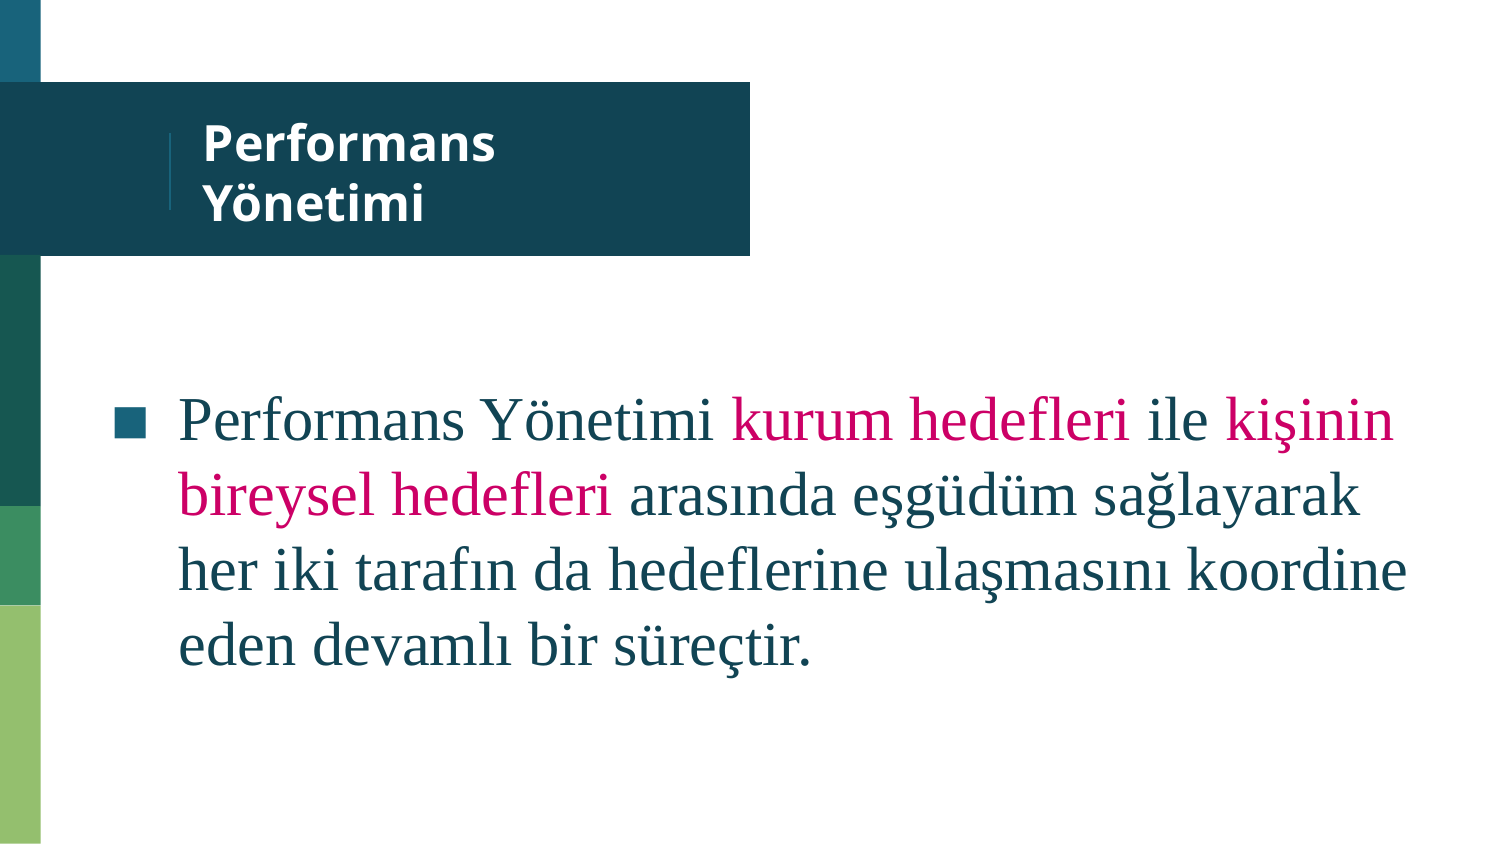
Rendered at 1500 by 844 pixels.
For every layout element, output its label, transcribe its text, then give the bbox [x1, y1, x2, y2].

title Performans Yönetimi [187, 87, 715, 256]
list Performans Yönetimi kurum hedefleri ile kişinin bireysel hedefleri arasında eşgüdüm sağlayarak her iki tarafın da hedeflerine ulaşmasını koordine eden devamlı bir süreçtir. [88, 362, 1439, 663]
